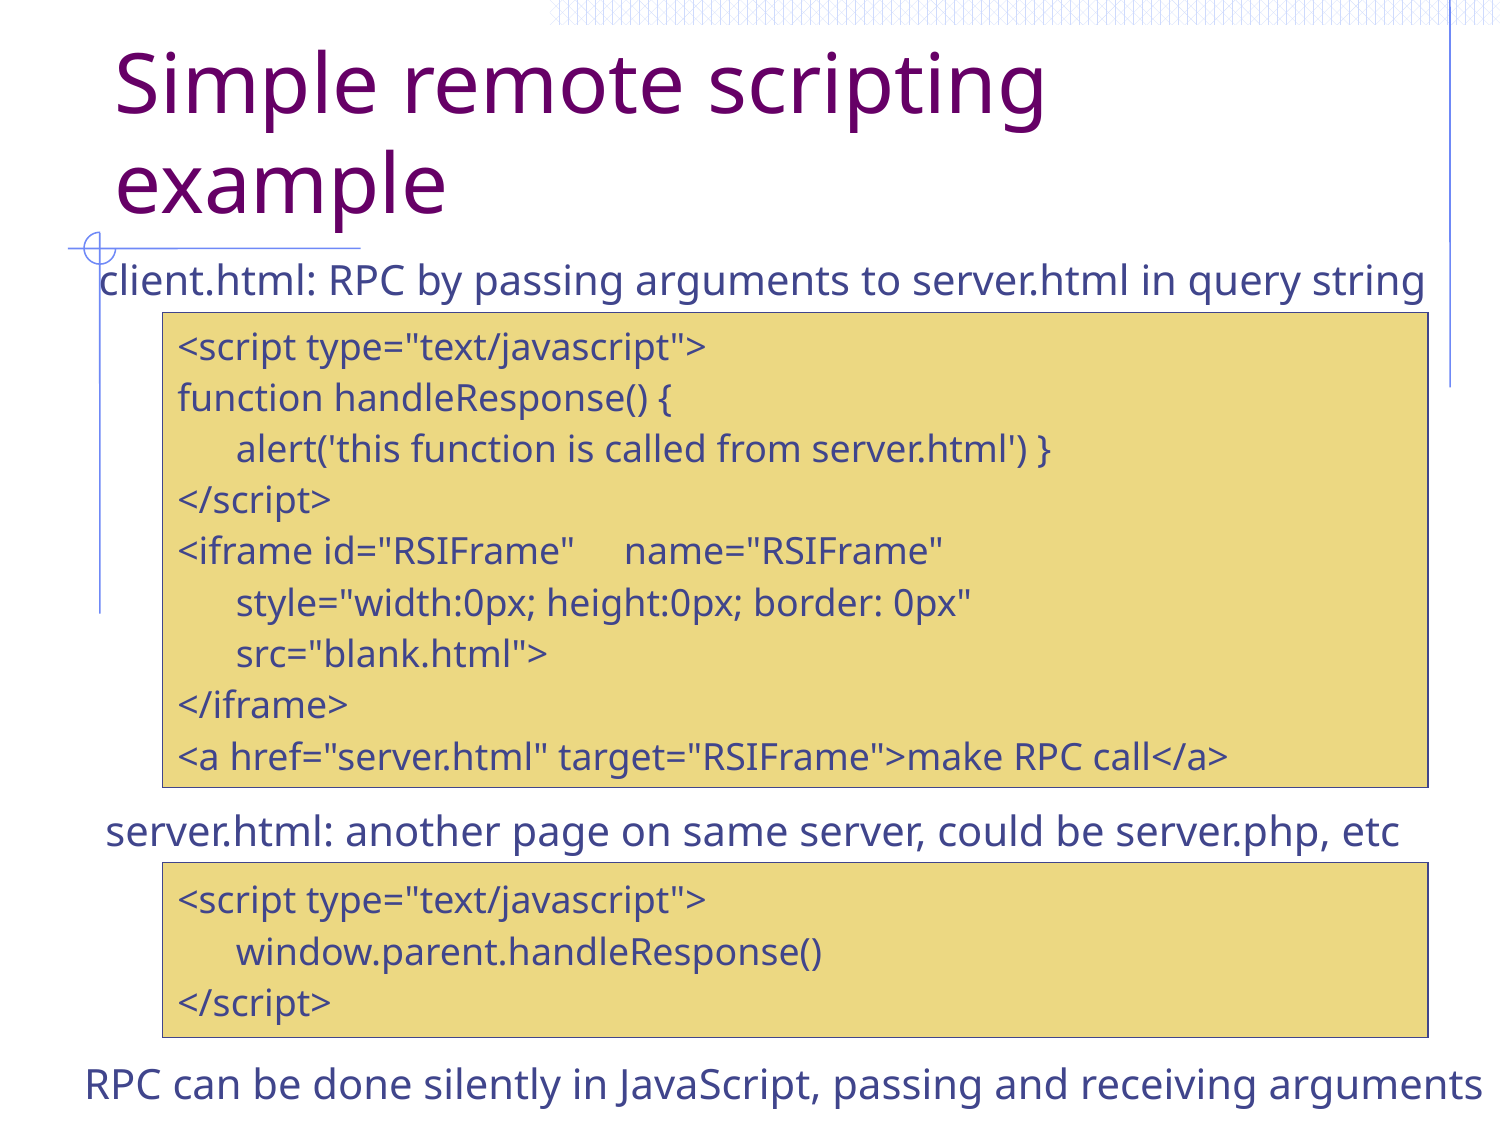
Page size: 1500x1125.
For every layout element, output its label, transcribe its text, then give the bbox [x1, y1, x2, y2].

text_box client.html: RPC by passing arguments to server.html in query string [83, 246, 1453, 312]
text_box RPC can be done silently in JavaScript, passing and receiving arguments [69, 1050, 1500, 1115]
text_box <script type="text/javascript"> function handleResponse() { alert('this function is called from server.html') } </script> <iframe id="RSIFrame" name="RSIFrame" style="width:0px; height:0px; border: 0px" src="blank.html"> </iframe> <a href="server.html" target="RSIFrame">make RPC call</a> [162, 312, 1429, 788]
text_box server.html: another page on same server, could be server.php, etc [90, 796, 1416, 862]
title Simple remote scripting example [99, 49, 1376, 238]
text_box <script type="text/javascript"> window.parent.handleResponse() </script> [162, 862, 1429, 1038]
